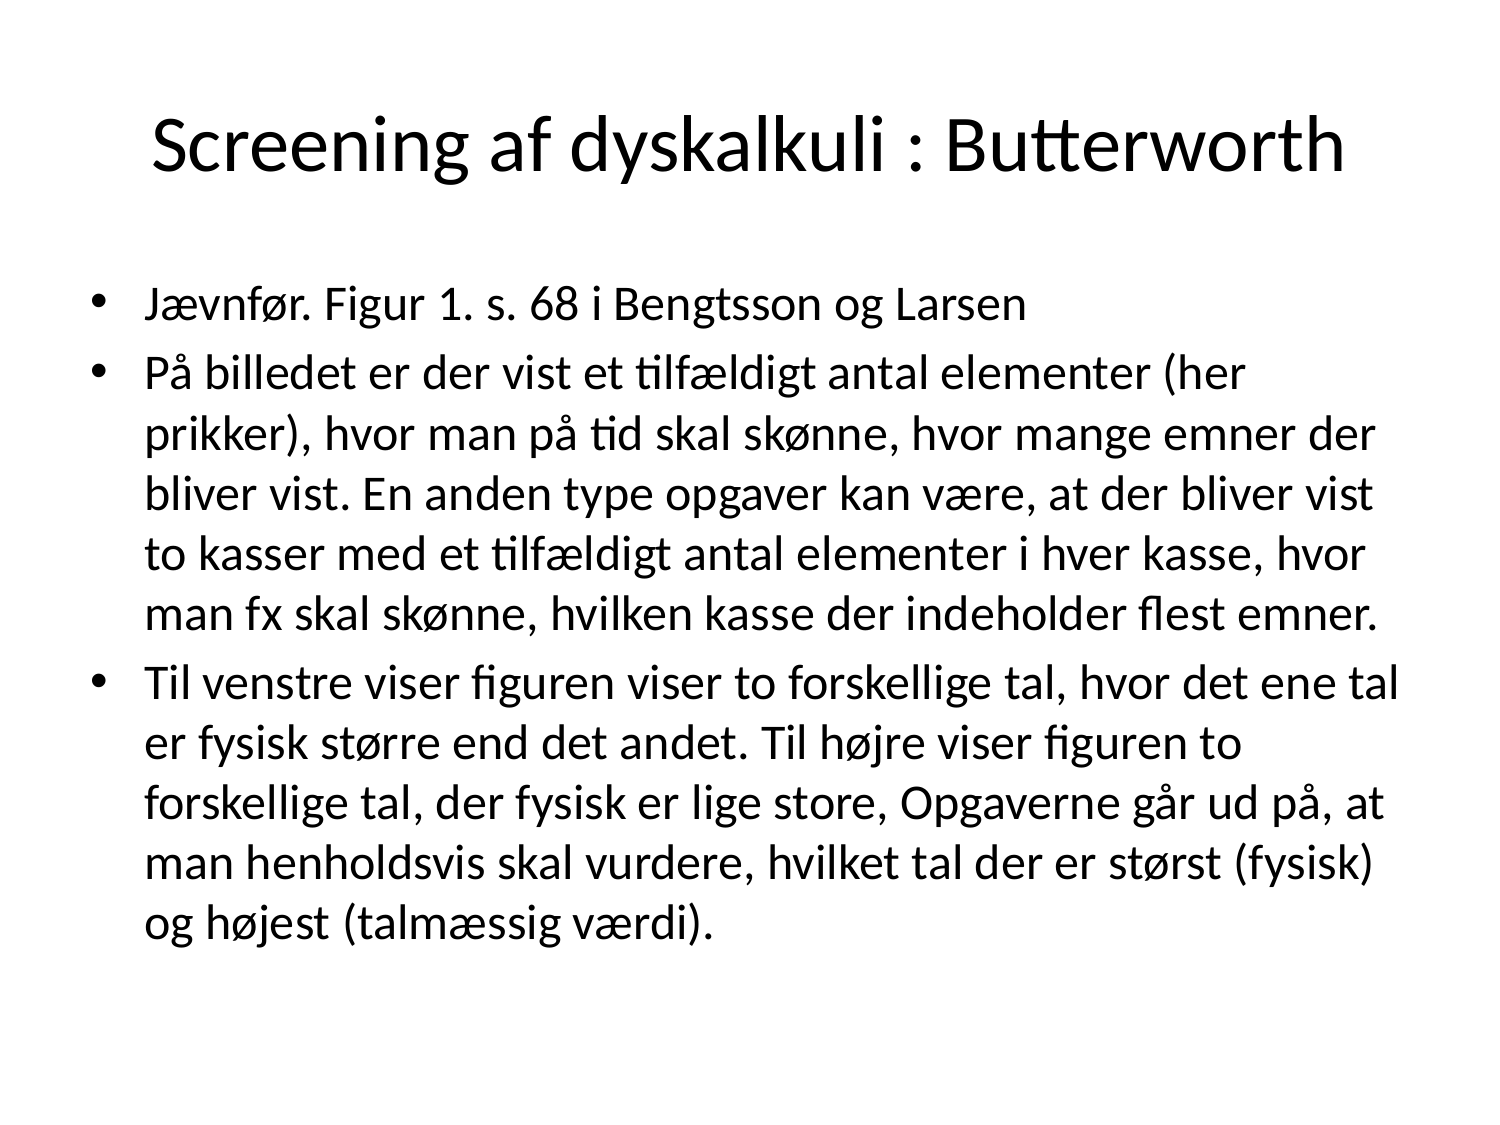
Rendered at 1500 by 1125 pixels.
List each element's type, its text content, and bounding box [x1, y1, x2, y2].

list Jævnfør. Figur 1. s. 68 i Bengtsson og Larsen På billedet er der vist et tilfældigt antal elementer (her prikker), hvor man på tid skal skønne, hvor mange emner der bliver vist. En anden type opgaver kan være, at der bliver vist to kasser med et tilfældigt antal elementer i hver kasse, hvor man fx skal skønne, hvilken kasse der indeholder flest emner. Til venstre viser figuren viser to forskellige tal, hvor det ene tal er fysisk større end det andet. Til højre viser figuren to forskellige tal, der fysisk er lige store, Opgaverne går ud på, at man henholdsvis skal vurdere, hvilket tal der er størst (fysisk) og højest (talmæssig værdi). [75, 262, 1425, 1005]
title Screening af dyskalkuli : Butterworth [75, 45, 1425, 233]
